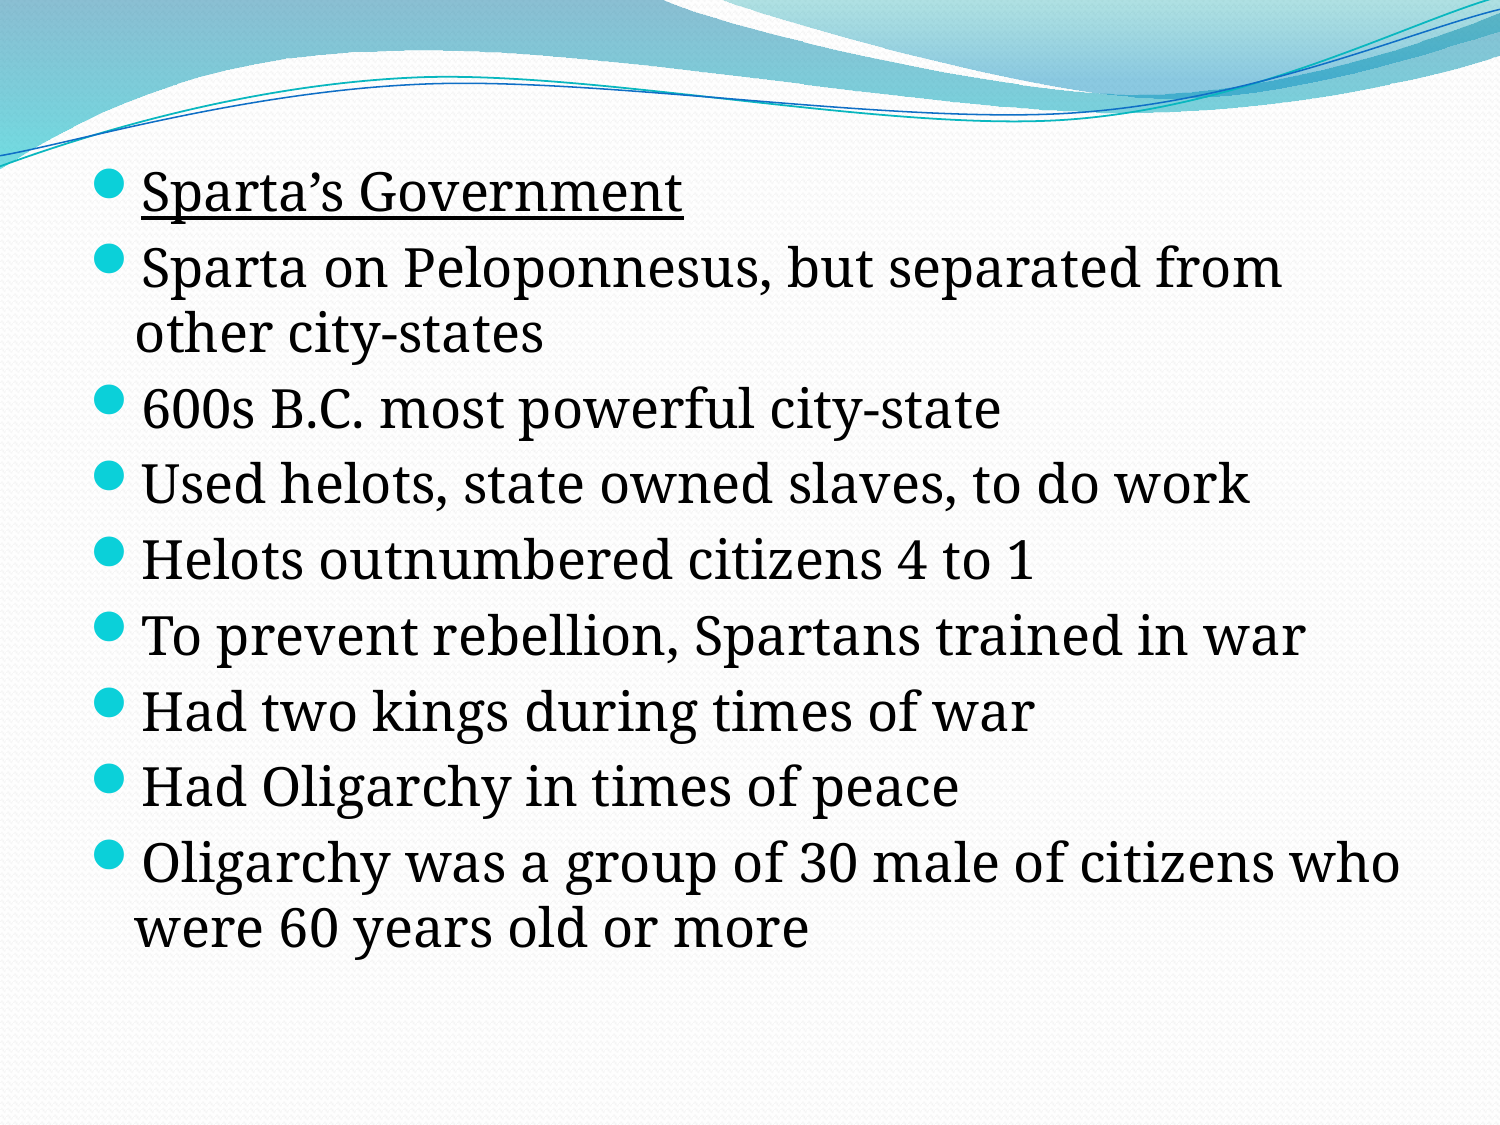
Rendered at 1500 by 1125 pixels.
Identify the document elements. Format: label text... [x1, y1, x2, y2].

list Sparta’s Government Sparta on Peloponnesus, but separated from other city-states 600s B.C. most powerful city-state Used helots, state owned slaves, to do work Helots outnumbered citizens 4 to 1 To prevent rebellion, Spartans trained in war Had two kings during times of war Had Oligarchy in times of peace Oligarchy was a group of 30 male of citizens who were 60 years old or more [75, 149, 1425, 1038]
